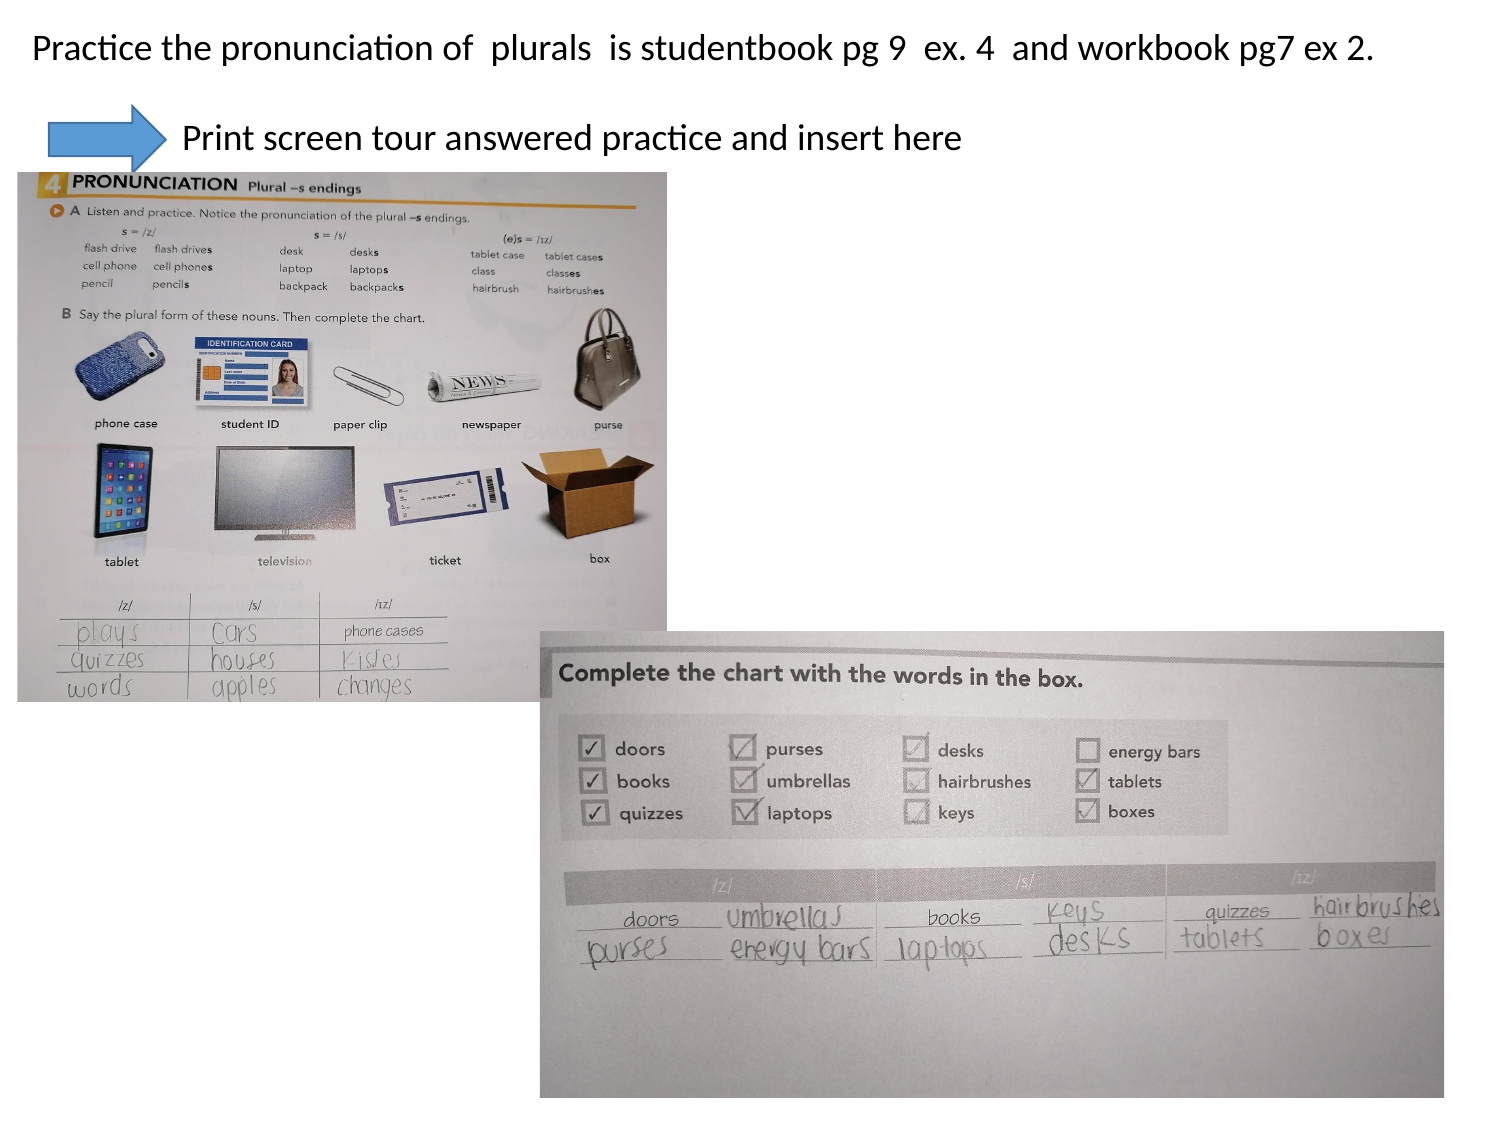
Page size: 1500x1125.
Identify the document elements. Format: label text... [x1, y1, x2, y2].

text_box [47, 103, 168, 172]
text_box Practice the pronunciation of plurals is studentbook pg 9 ex. 4 and workbook pg7 ex 2. Print screen tour answered practice and insert here [17, 15, 1445, 166]
picture [17, 172, 1445, 1098]
